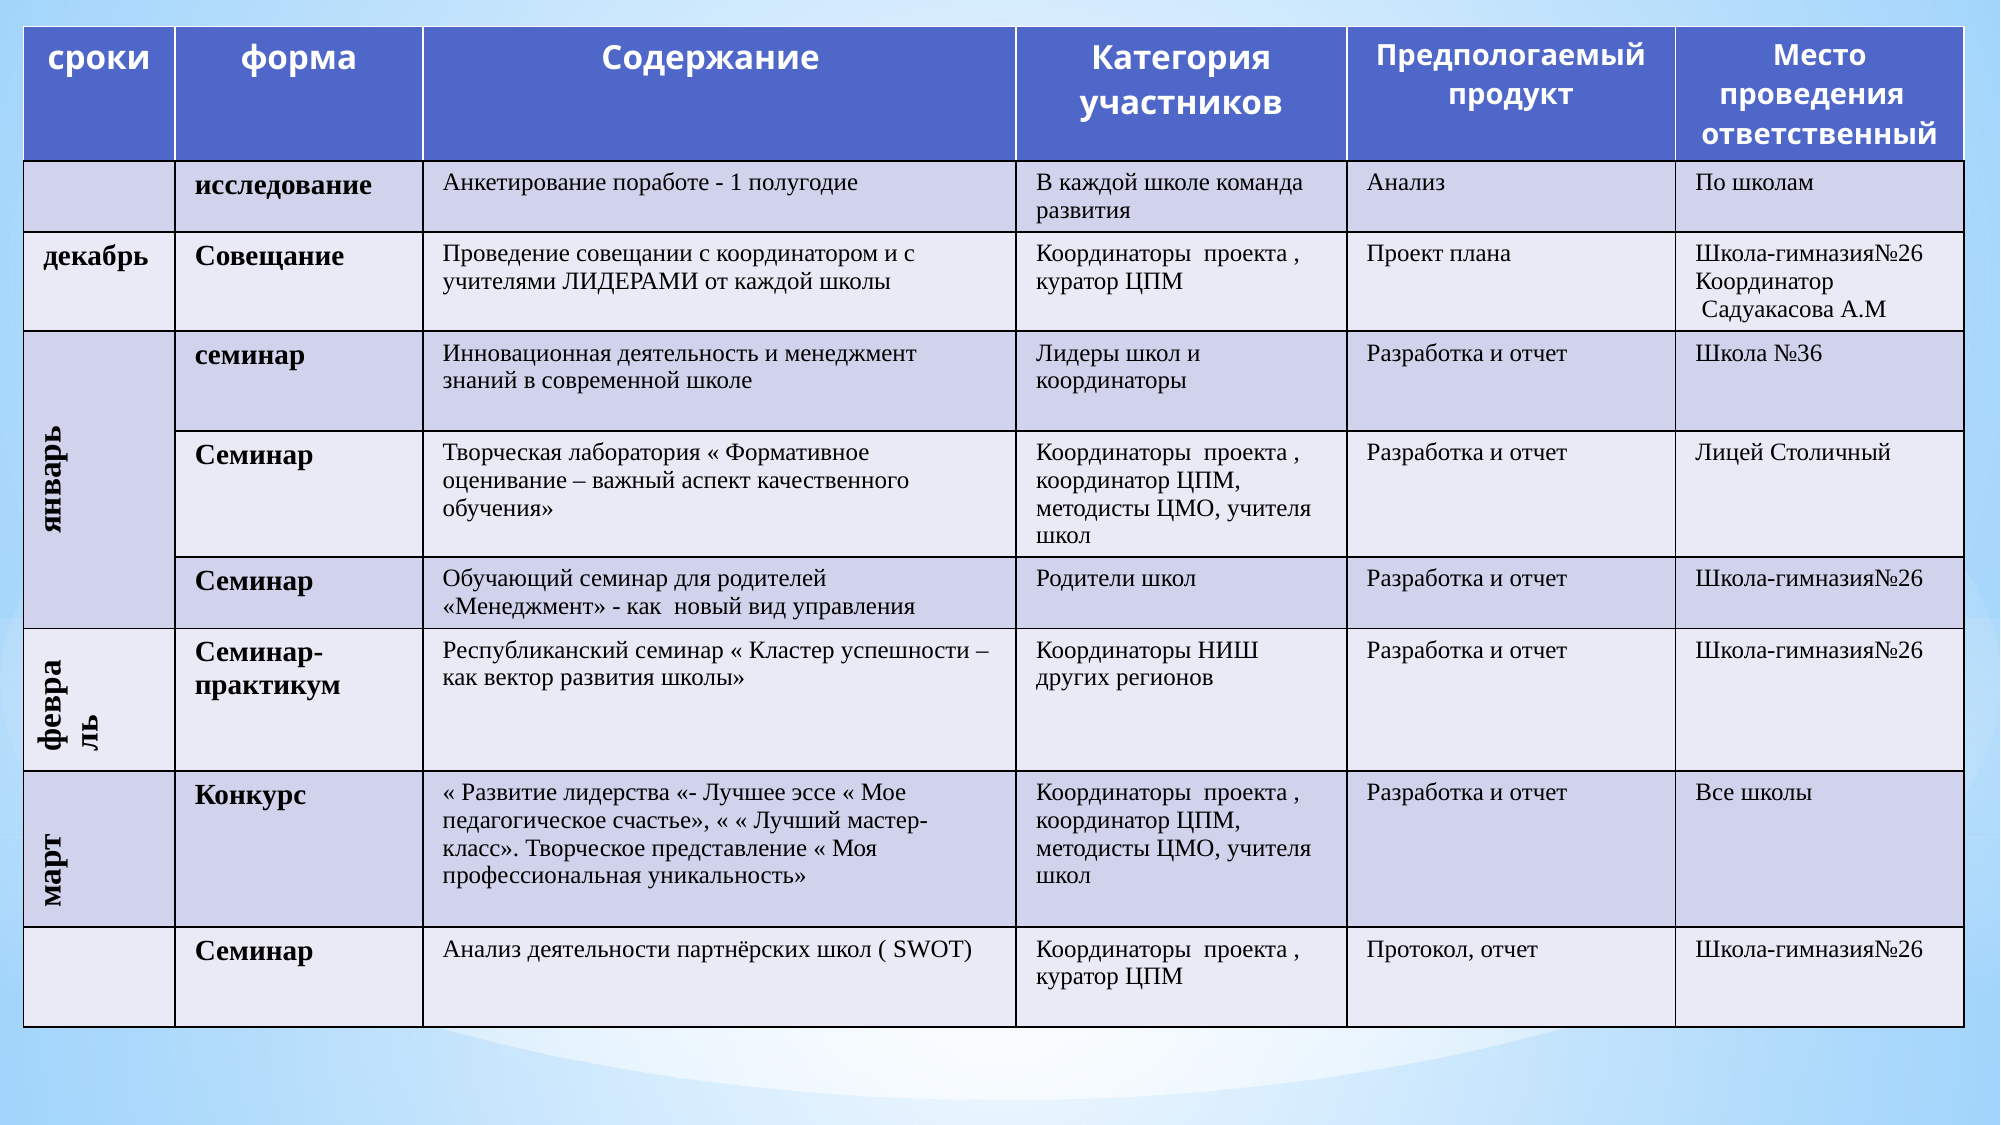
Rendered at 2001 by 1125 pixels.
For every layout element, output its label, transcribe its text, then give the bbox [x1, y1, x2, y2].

table_cell [24, 928, 174, 1026]
table_cell Республиканский семинар « Кластер успешности – как вектор развития школы» [424, 629, 1015, 770]
table_cell март [24, 772, 174, 926]
table_cell Семинар [176, 432, 422, 556]
table_cell Анализ [1348, 162, 1675, 231]
table_cell февраль [24, 629, 174, 770]
table_header форма [176, 27, 422, 160]
table_cell Семинар- практикум [176, 629, 422, 770]
table_cell Родители школ [1017, 558, 1346, 628]
table_header сроки [24, 27, 174, 160]
table_cell Школа-гимназия№26 Координатор Садуакасова А.М [1676, 233, 1963, 330]
table_cell Разработка и отчет [1348, 558, 1675, 628]
table_cell Координаторы проекта , куратор ЦПМ [1017, 233, 1346, 330]
table_cell По школам [1676, 162, 1963, 231]
table_header Содержание [424, 27, 1015, 160]
table_cell Анализ деятельности партнёрских школ ( SWOT) [424, 928, 1015, 1026]
table_cell исследование [176, 162, 422, 231]
table_cell Проведение совещании с координатором и с учителями ЛИДЕРАМИ от каждой школы [424, 233, 1015, 330]
table_header Категория участников [1017, 27, 1346, 160]
table_cell Все школы [1676, 772, 1963, 926]
table_cell январь [24, 332, 174, 628]
table_cell Семинар [176, 928, 422, 1026]
table_cell Анкетирование поработе - 1 полугодие [424, 162, 1015, 231]
table_cell Протокол, отчет [1348, 928, 1675, 1026]
table_cell Конкурс [176, 772, 422, 926]
table_cell Координаторы НИШ других регионов [1017, 629, 1346, 770]
table_cell Координаторы проекта , координатор ЦПМ, методисты ЦМО, учителя школ [1017, 772, 1346, 926]
table_cell Семинар [176, 558, 422, 628]
table_cell Обучающий семинар для родителей «Менеджмент» - как новый вид управления [424, 558, 1015, 628]
table_cell Инновационная деятельность и менеджмент знаний в современной школе [424, 332, 1015, 430]
table_cell Разработка и отчет [1348, 772, 1675, 926]
table_cell Школа-гимназия№26 [1676, 928, 1963, 1026]
table_cell Лицей Столичный [1676, 432, 1963, 556]
table_header Место проведения ответственный [1676, 27, 1963, 160]
table_cell Проект плана [1348, 233, 1675, 330]
table_cell декабрь [24, 233, 174, 330]
table_cell Координаторы проекта , координатор ЦПМ, методисты ЦМО, учителя школ [1017, 432, 1346, 556]
table_cell Совещание [176, 233, 422, 330]
table_cell Творческая лаборатория « Формативное оценивание – важный аспект качественного обучения» [424, 432, 1015, 556]
table_cell Школа-гимназия№26 [1676, 558, 1963, 628]
table_cell Разработка и отчет [1348, 629, 1675, 770]
table_header Предпологаемый продукт [1348, 27, 1675, 160]
table_cell [24, 162, 174, 231]
table_cell Школа №36 [1676, 332, 1963, 430]
table_cell Школа-гимназия№26 [1676, 629, 1963, 770]
table_cell « Развитие лидерства «- Лучшее эссе « Мое педагогическое счастье», « « Лучший мастер- класс». Творческое представление « Моя профессиональная уникальность» [424, 772, 1015, 926]
table_cell семинар [176, 332, 422, 430]
table_cell Разработка и отчет [1348, 432, 1675, 556]
table_cell Координаторы проекта , куратор ЦПМ [1017, 928, 1346, 1026]
table_cell В каждой школе команда развития [1017, 162, 1346, 231]
table_cell Лидеры школ и координаторы [1017, 332, 1346, 430]
table_cell Разработка и отчет [1348, 332, 1675, 430]
